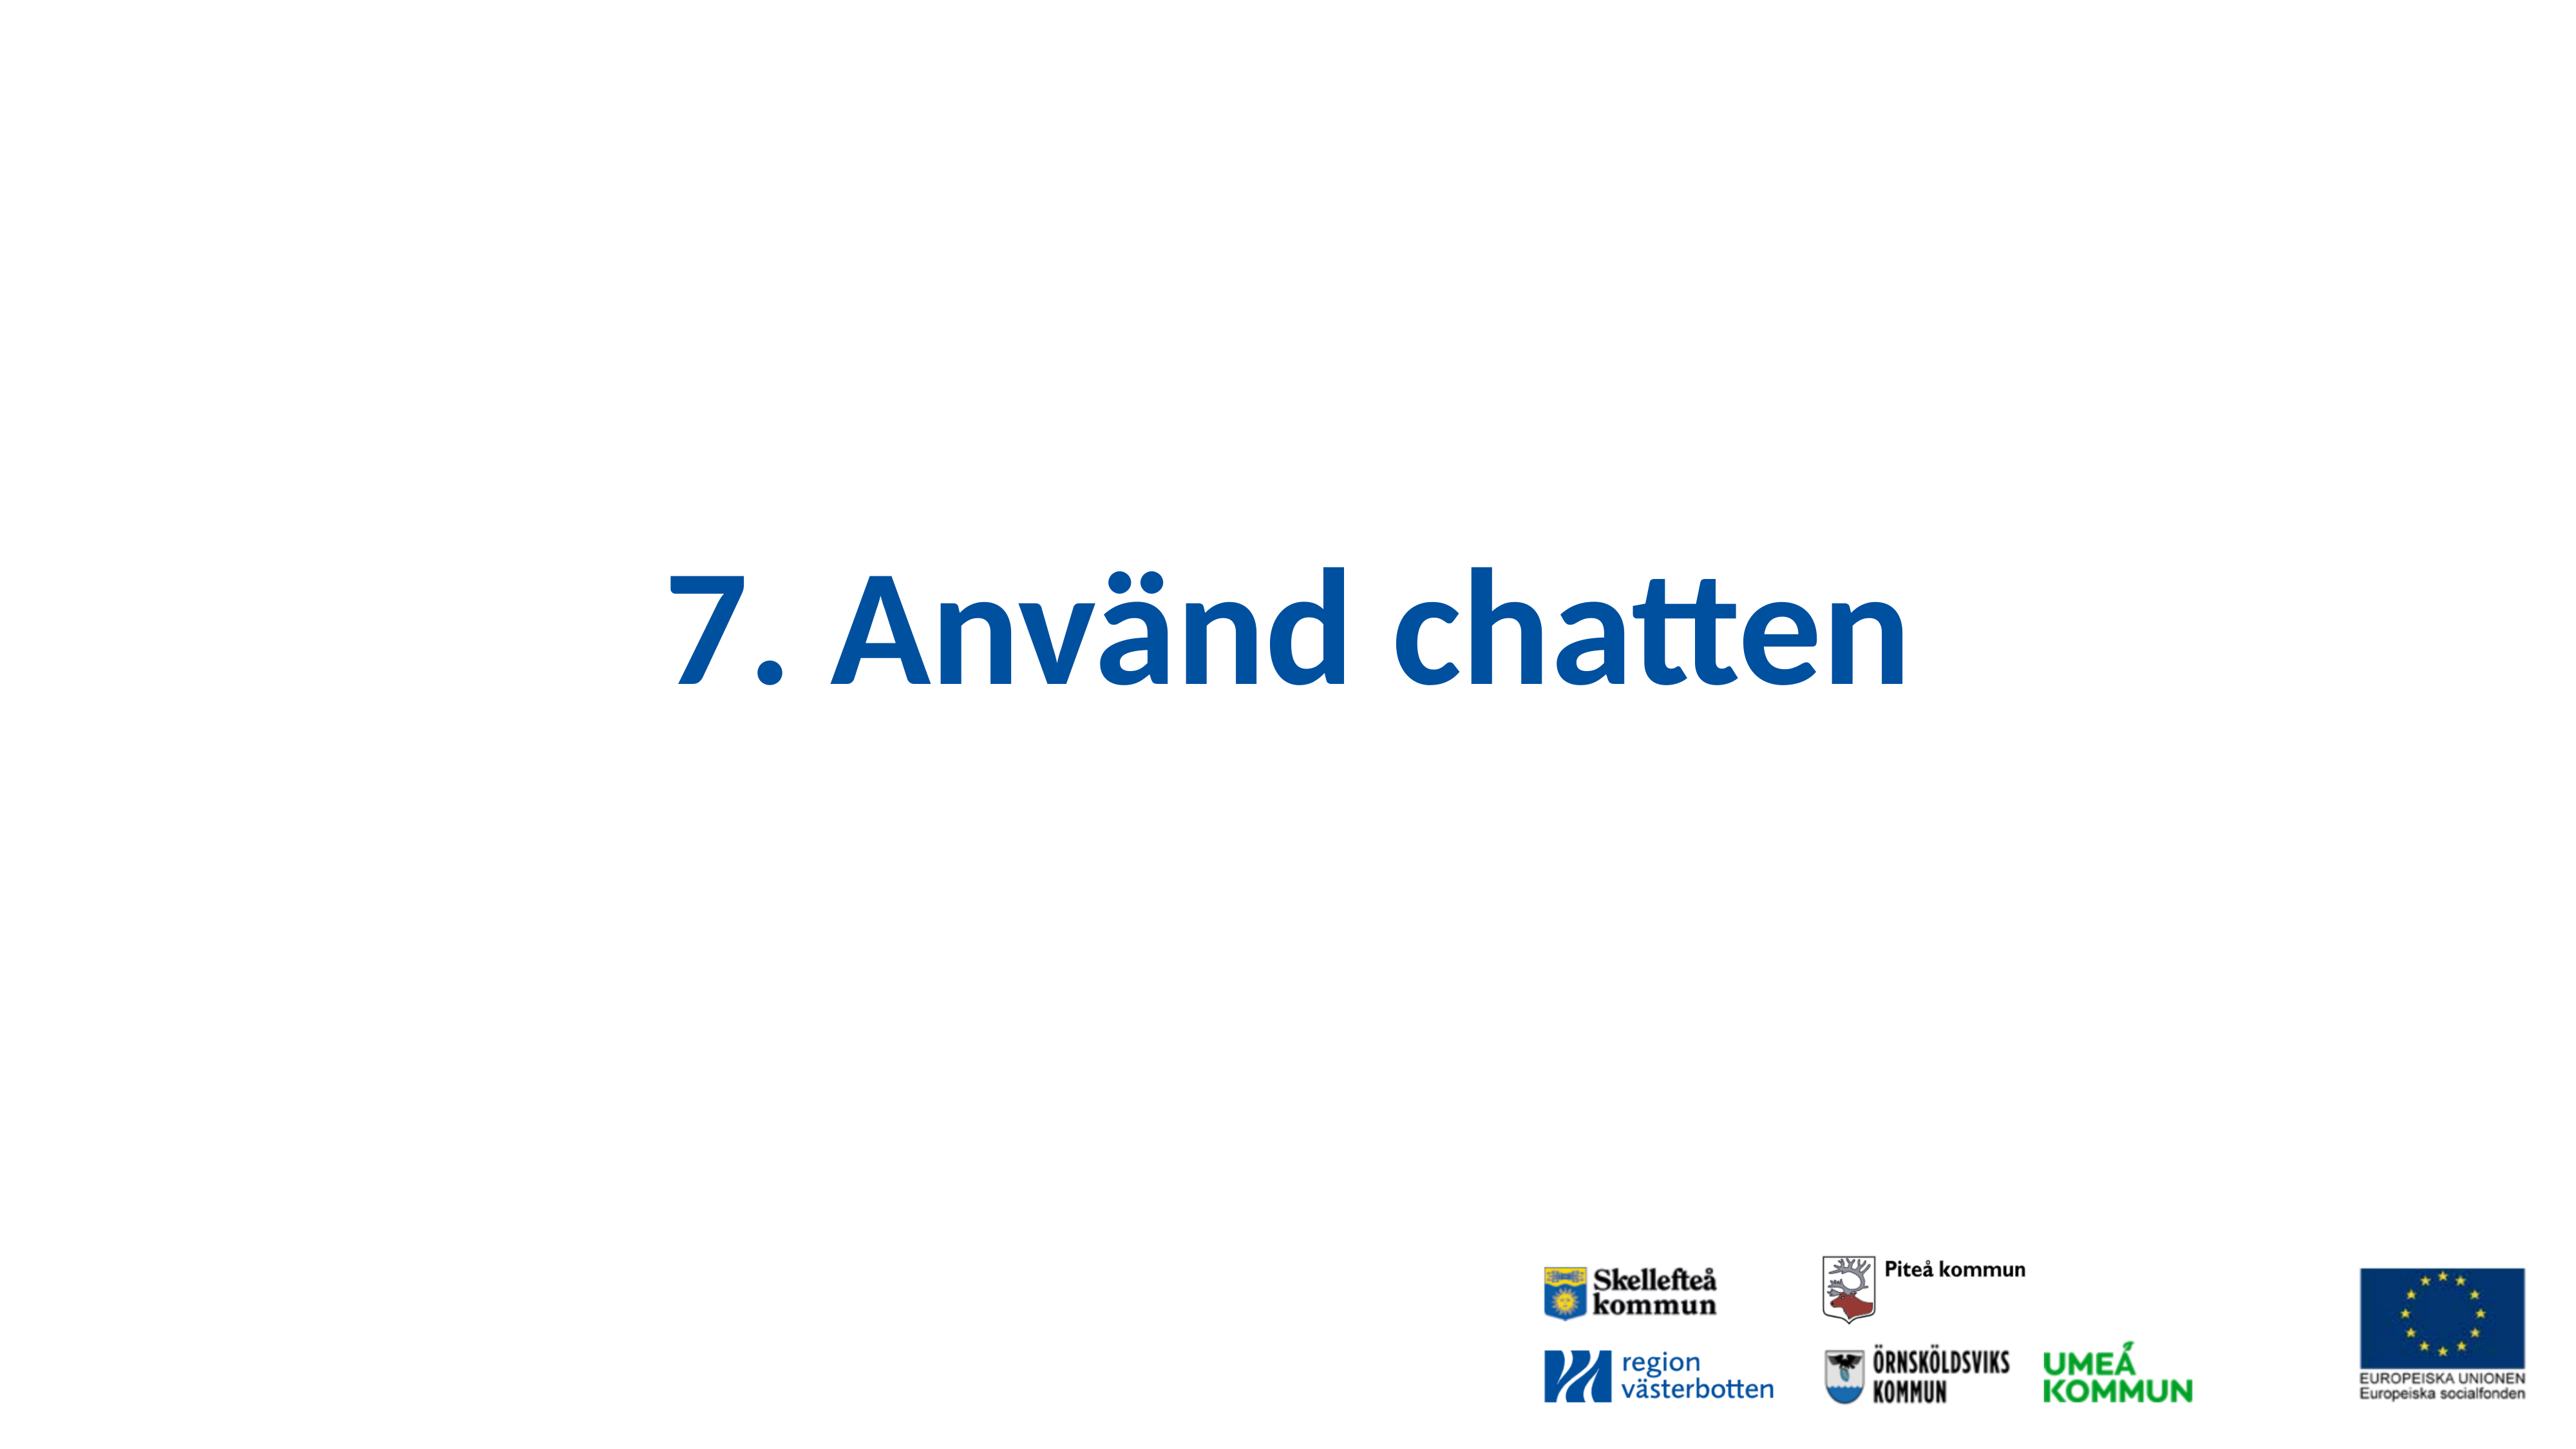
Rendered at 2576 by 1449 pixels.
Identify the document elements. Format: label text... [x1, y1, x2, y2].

title 7. Använd chatten [202, 510, 2374, 726]
picture [1535, 1245, 2537, 1416]
